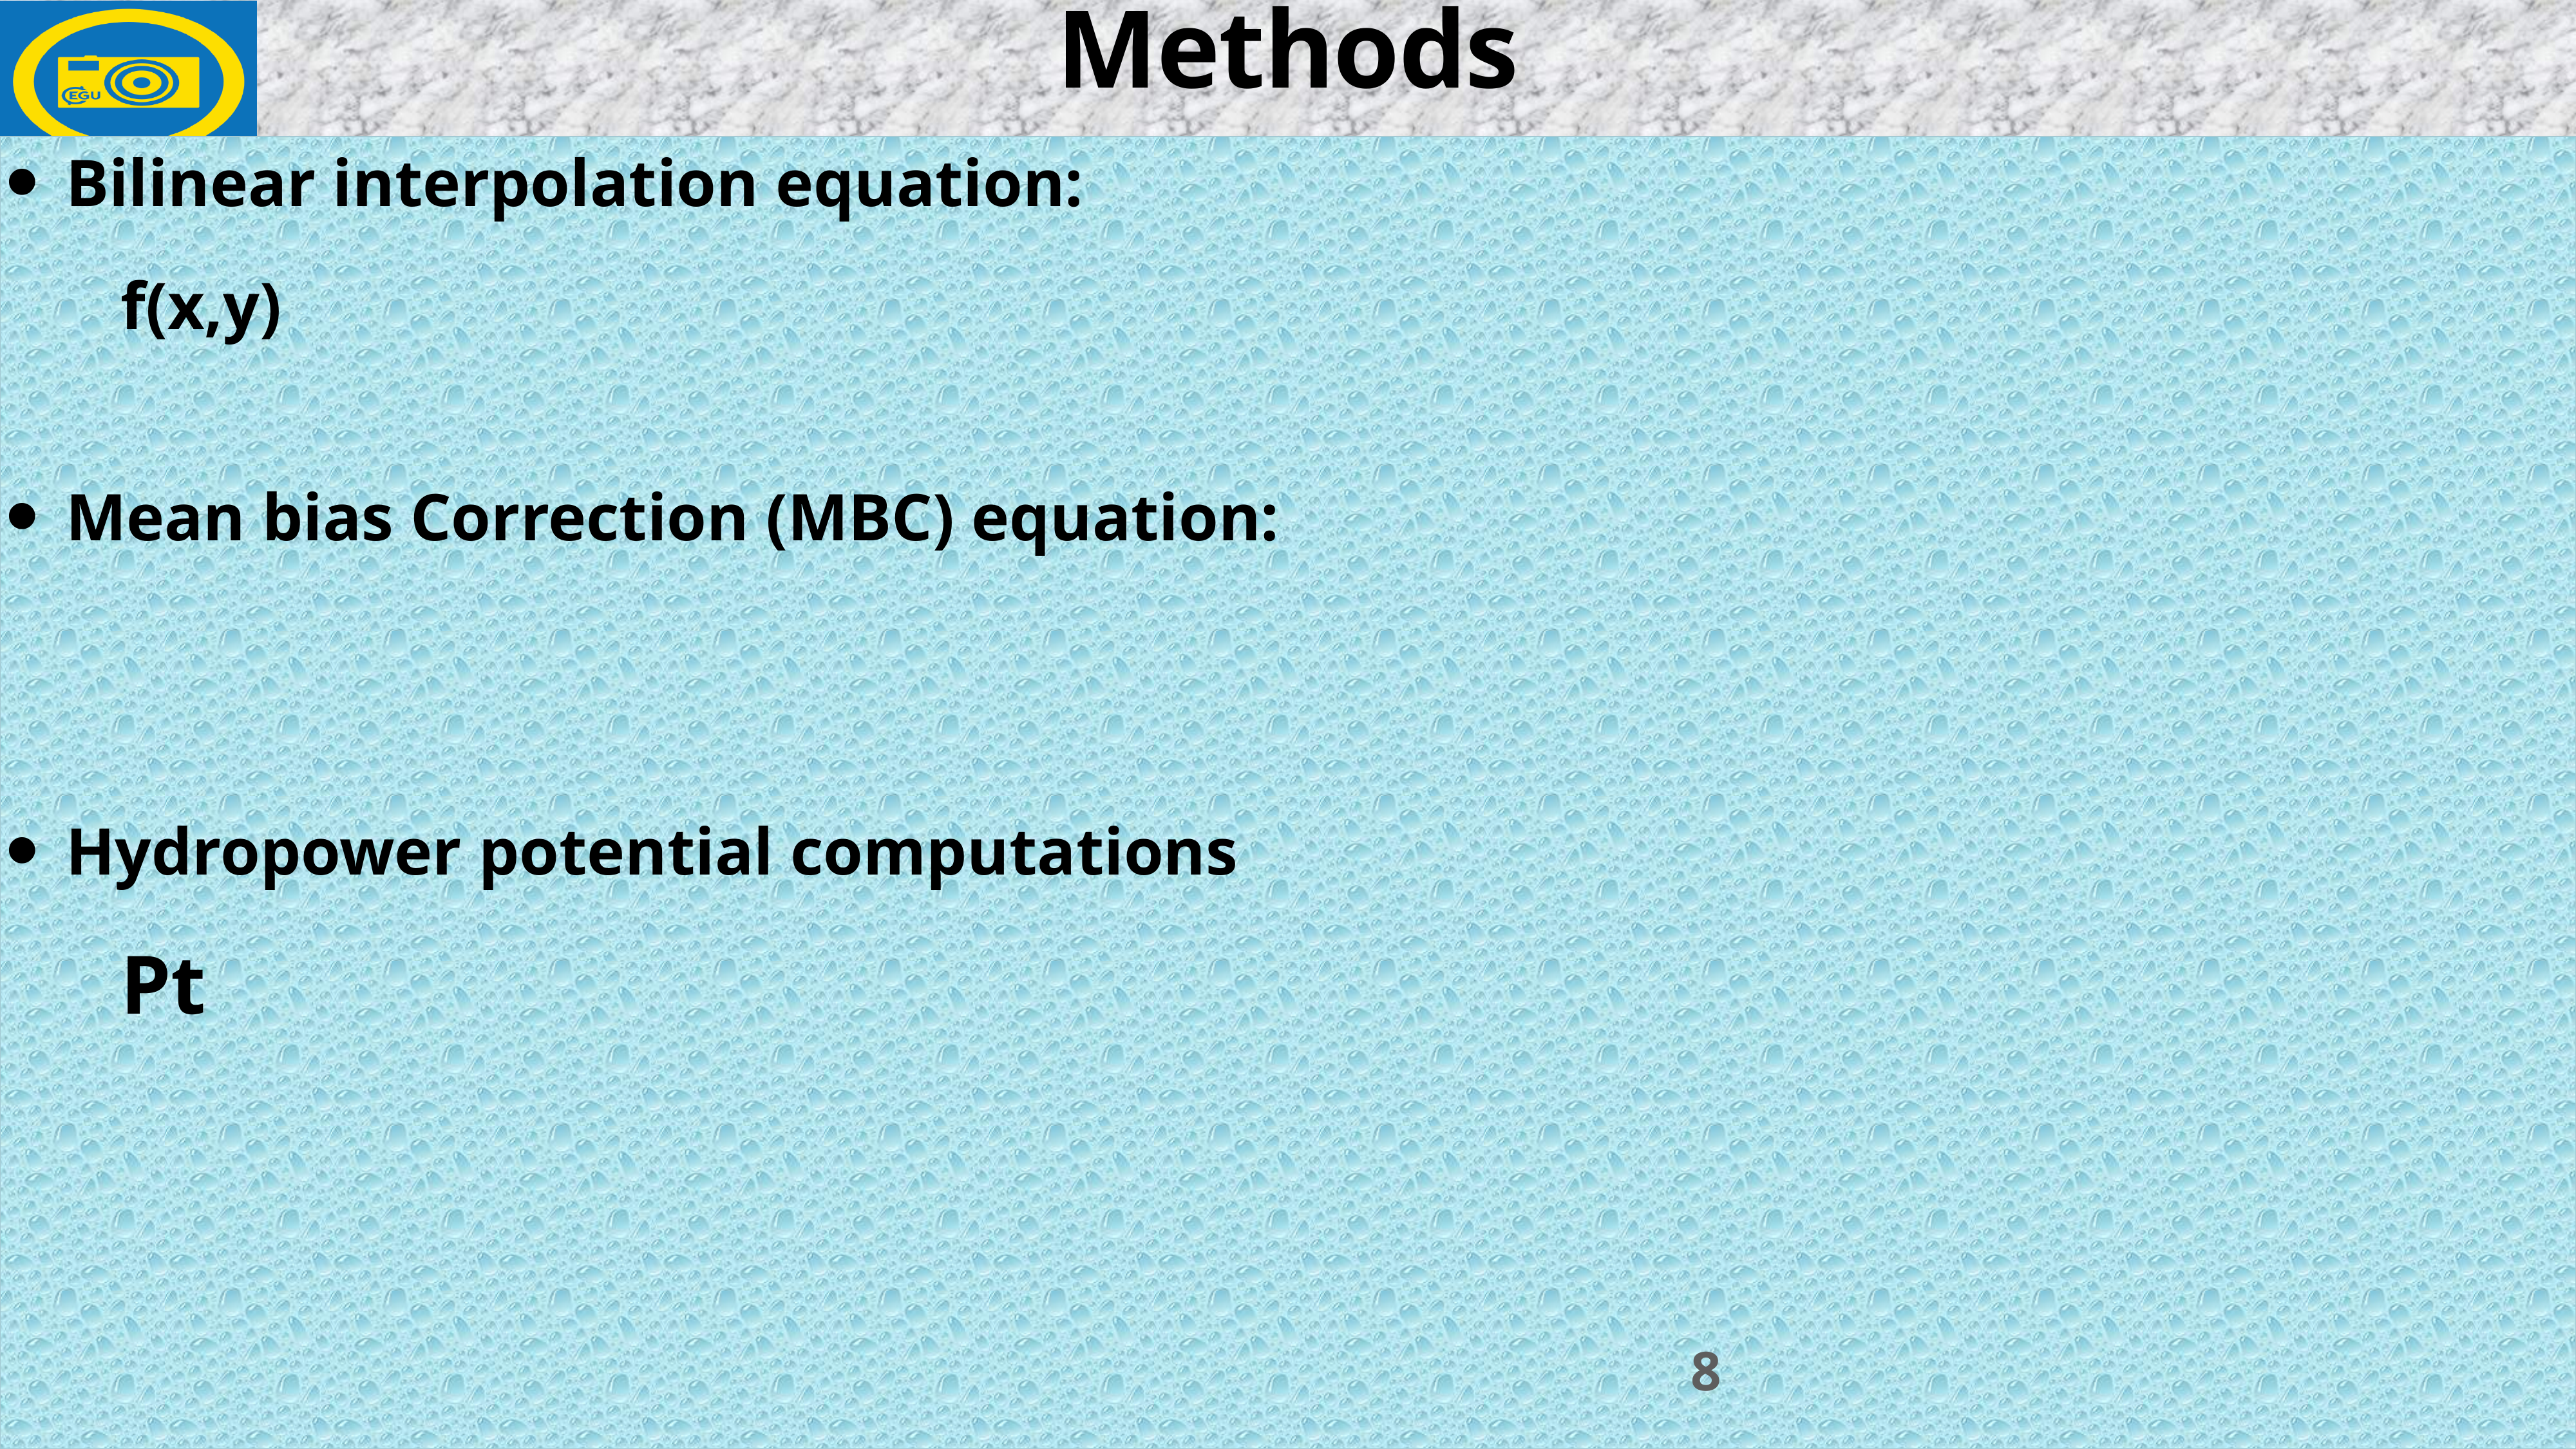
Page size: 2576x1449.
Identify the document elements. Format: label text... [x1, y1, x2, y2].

title Methods [0, 0, 2576, 136]
picture [0, 1, 2576, 1449]
slide_number 8 [1685, 1339, 1727, 1416]
